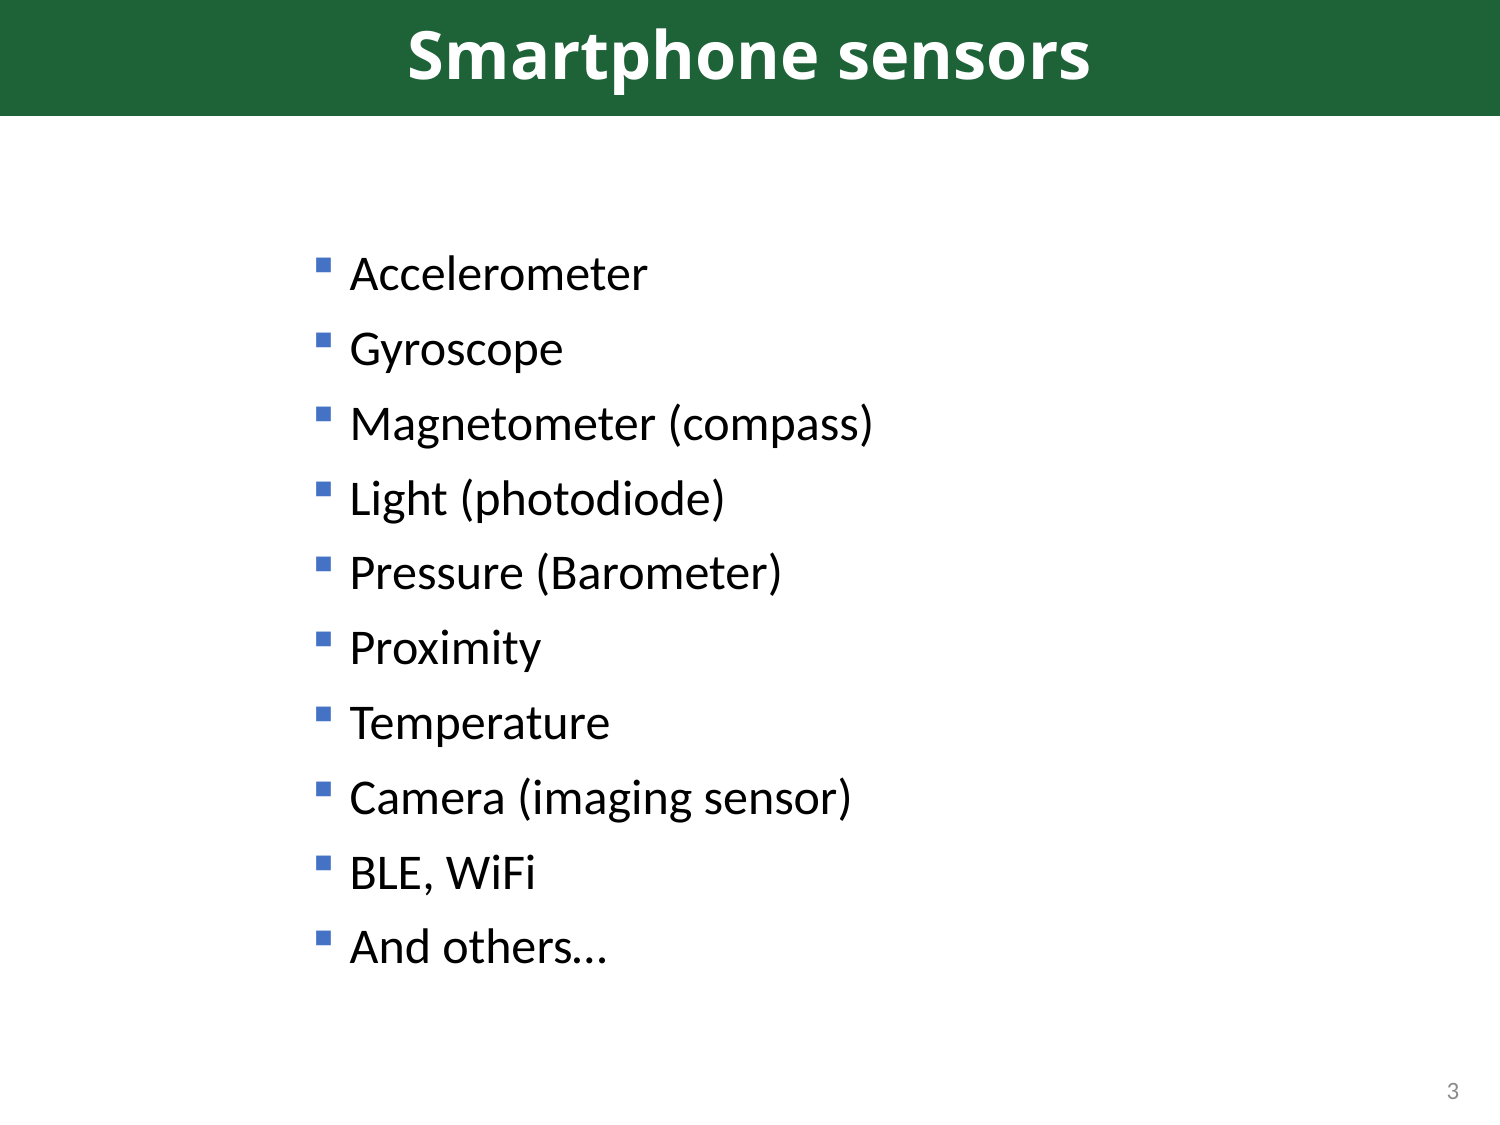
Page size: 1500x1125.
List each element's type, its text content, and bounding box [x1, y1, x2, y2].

slide_number 3 [1136, 1059, 1475, 1120]
list Accelerometer Gyroscope Magnetometer (compass) Light (photodiode) Pressure (Barometer) Proximity Temperature Camera (imaging sensor) BLE, WiFi And others… [297, 239, 1417, 1060]
title Smartphone sensors [0, 0, 1500, 116]
